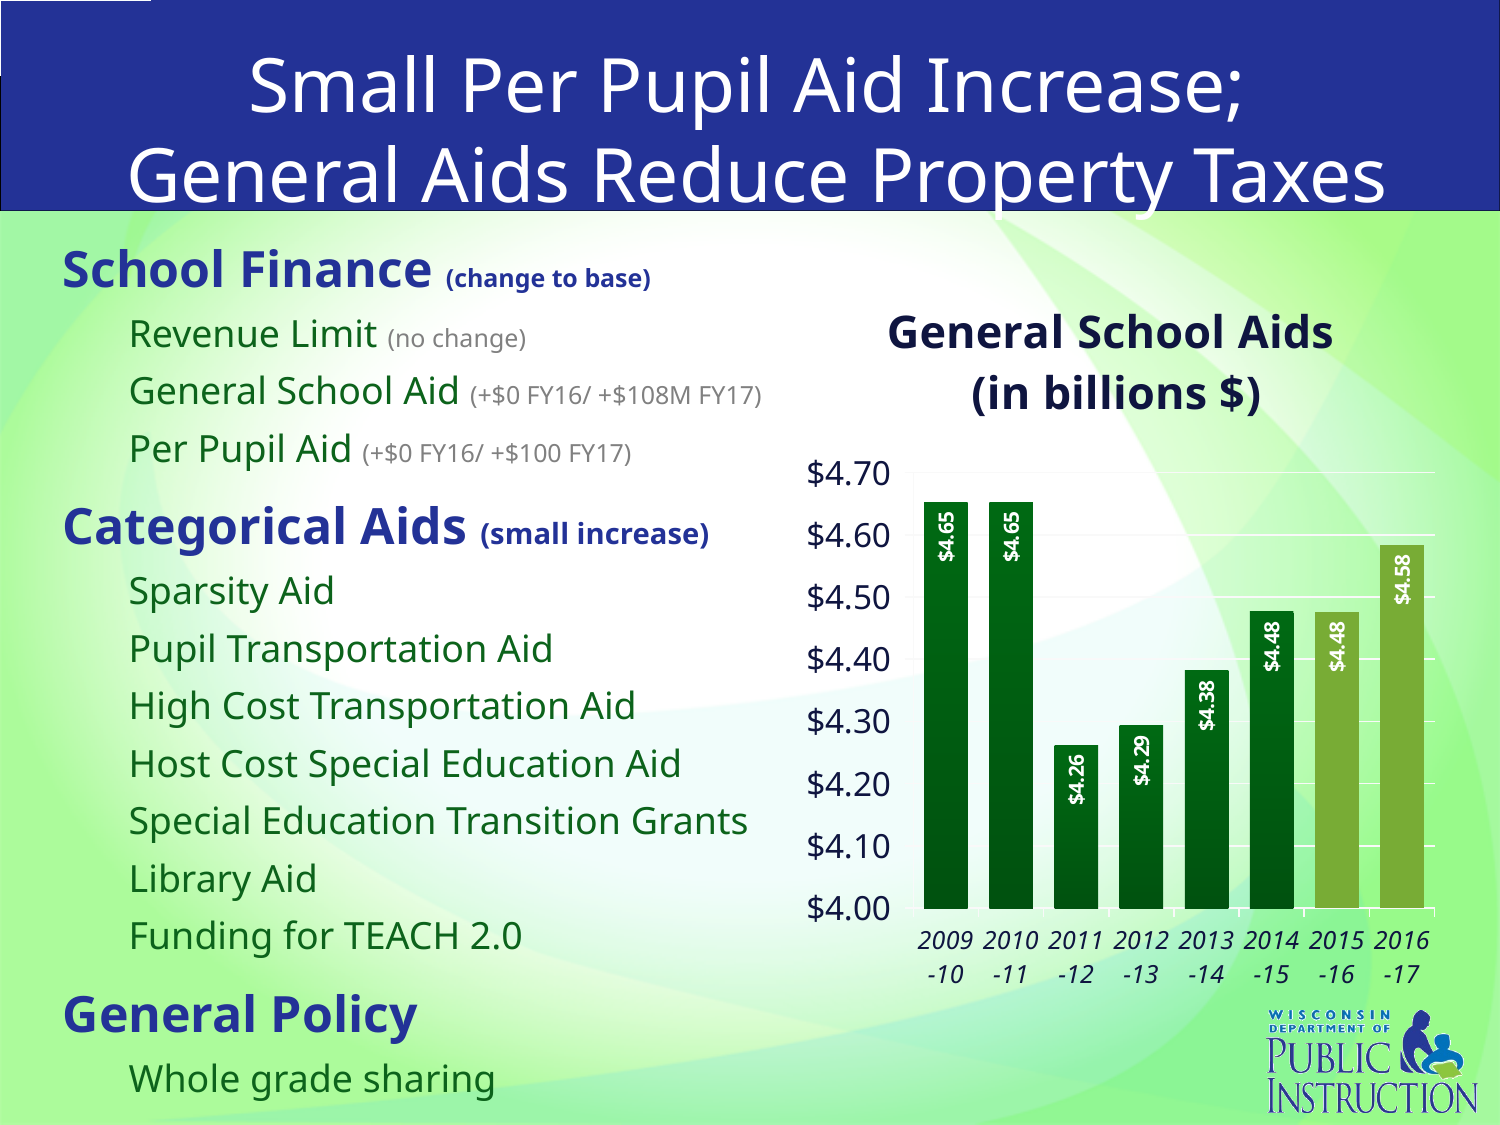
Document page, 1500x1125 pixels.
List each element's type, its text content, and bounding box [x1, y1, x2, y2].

picture [0, 0, 1500, 211]
chart [785, 263, 1449, 1007]
list School Finance (change to base) Revenue Limit (no change) General School Aid (+$0 FY16/ +$108M FY17) Per Pupil Aid (+$0 FY16/ +$100 FY17) Categorical Aids (small increase) Sparsity Aid Pupil Transportation Aid High Cost Transportation Aid Host Cost Special Education Aid Special Education Transition Grants Library Aid Funding for TEACH 2.0 General Policy Whole grade sharing [47, 229, 937, 1054]
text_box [0, 218, 1500, 1125]
picture [1266, 1010, 1478, 1113]
